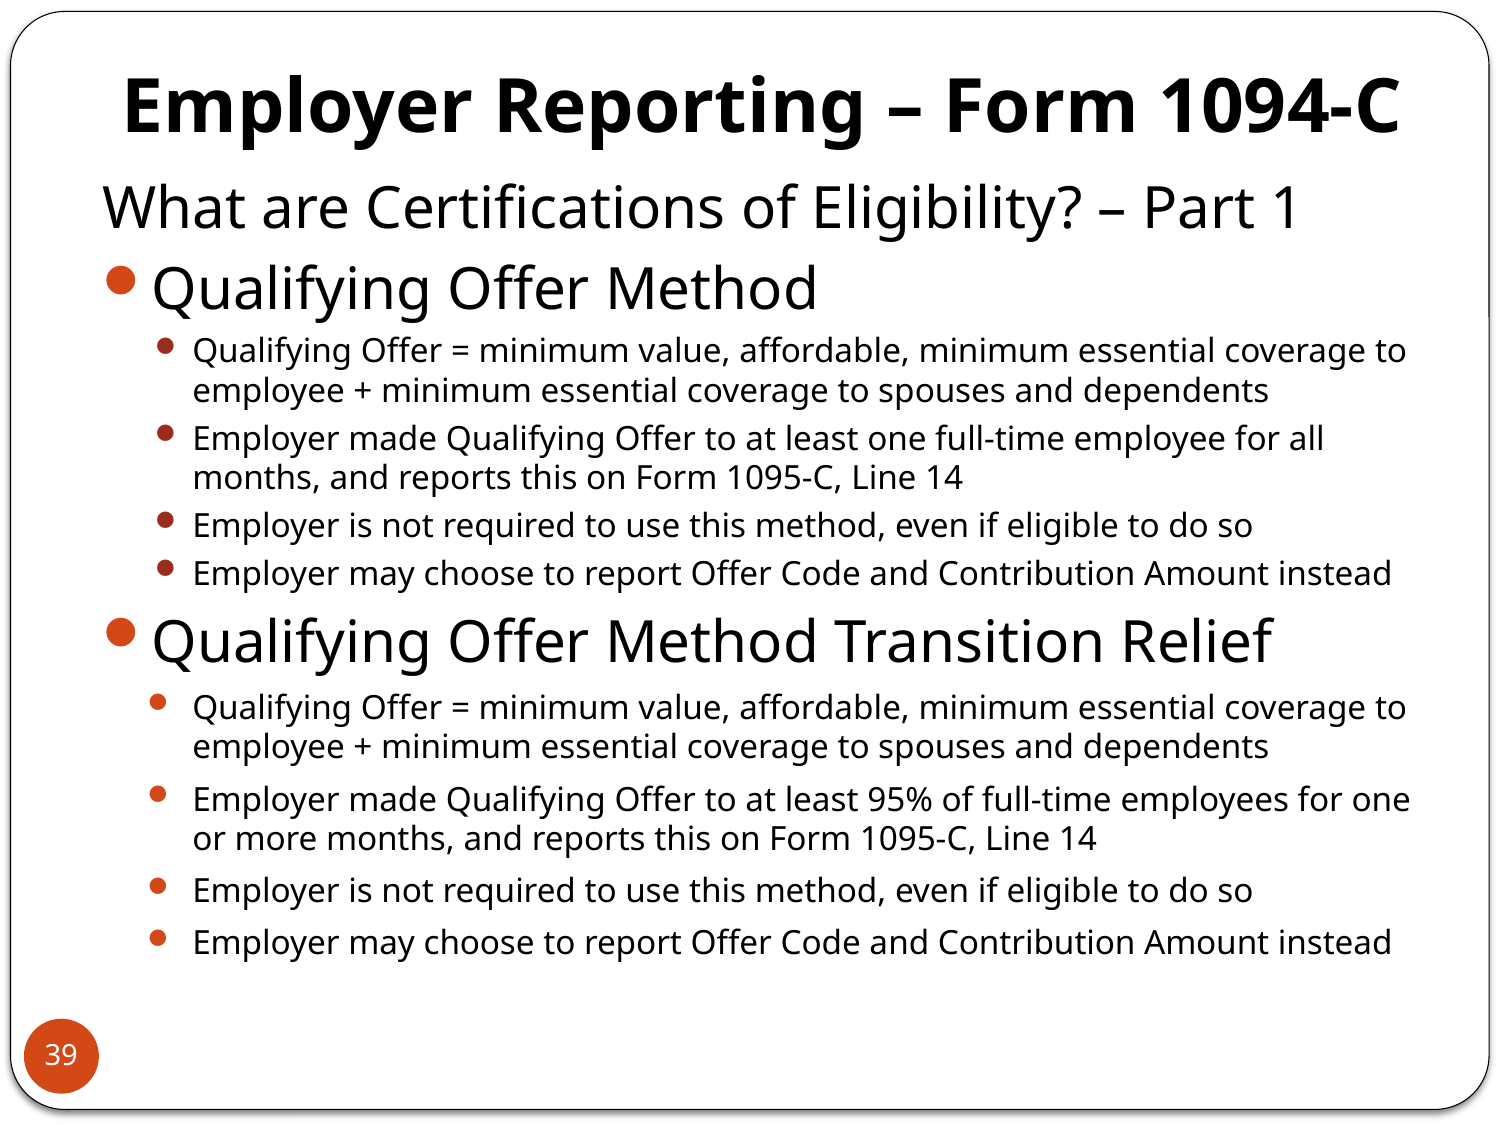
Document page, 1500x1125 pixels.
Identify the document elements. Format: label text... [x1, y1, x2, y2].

title Employer Reporting – Form 1094-C [50, 24, 1475, 163]
slide_number 39 [23, 1018, 99, 1094]
list What are Certifications of Eligibility? – Part 1 Qualifying Offer Method Qualifying Offer = minimum value, affordable, minimum essential coverage to employee + minimum essential coverage to spouses and dependents Employer made Qualifying Offer to at least one full-time employee for all months, and reports this on Form 1095-C, Line 14 Employer is not required to use this method, even if eligible to do so Employer may choose to report Offer Code and Contribution Amount instead Qualifying Offer Method Transition Relief Qualifying Offer = minimum value, affordable, minimum essential coverage to employee + minimum essential coverage to spouses and dependents Employer made Qualifying Offer to at least 95% of full-time employees for one or more months, and reports this on Form 1095-C, Line 14 Employer is not required to use this method, even if eligible to do so Employer may choose to report Offer Code and Contribution Amount instead [87, 162, 1438, 1050]
